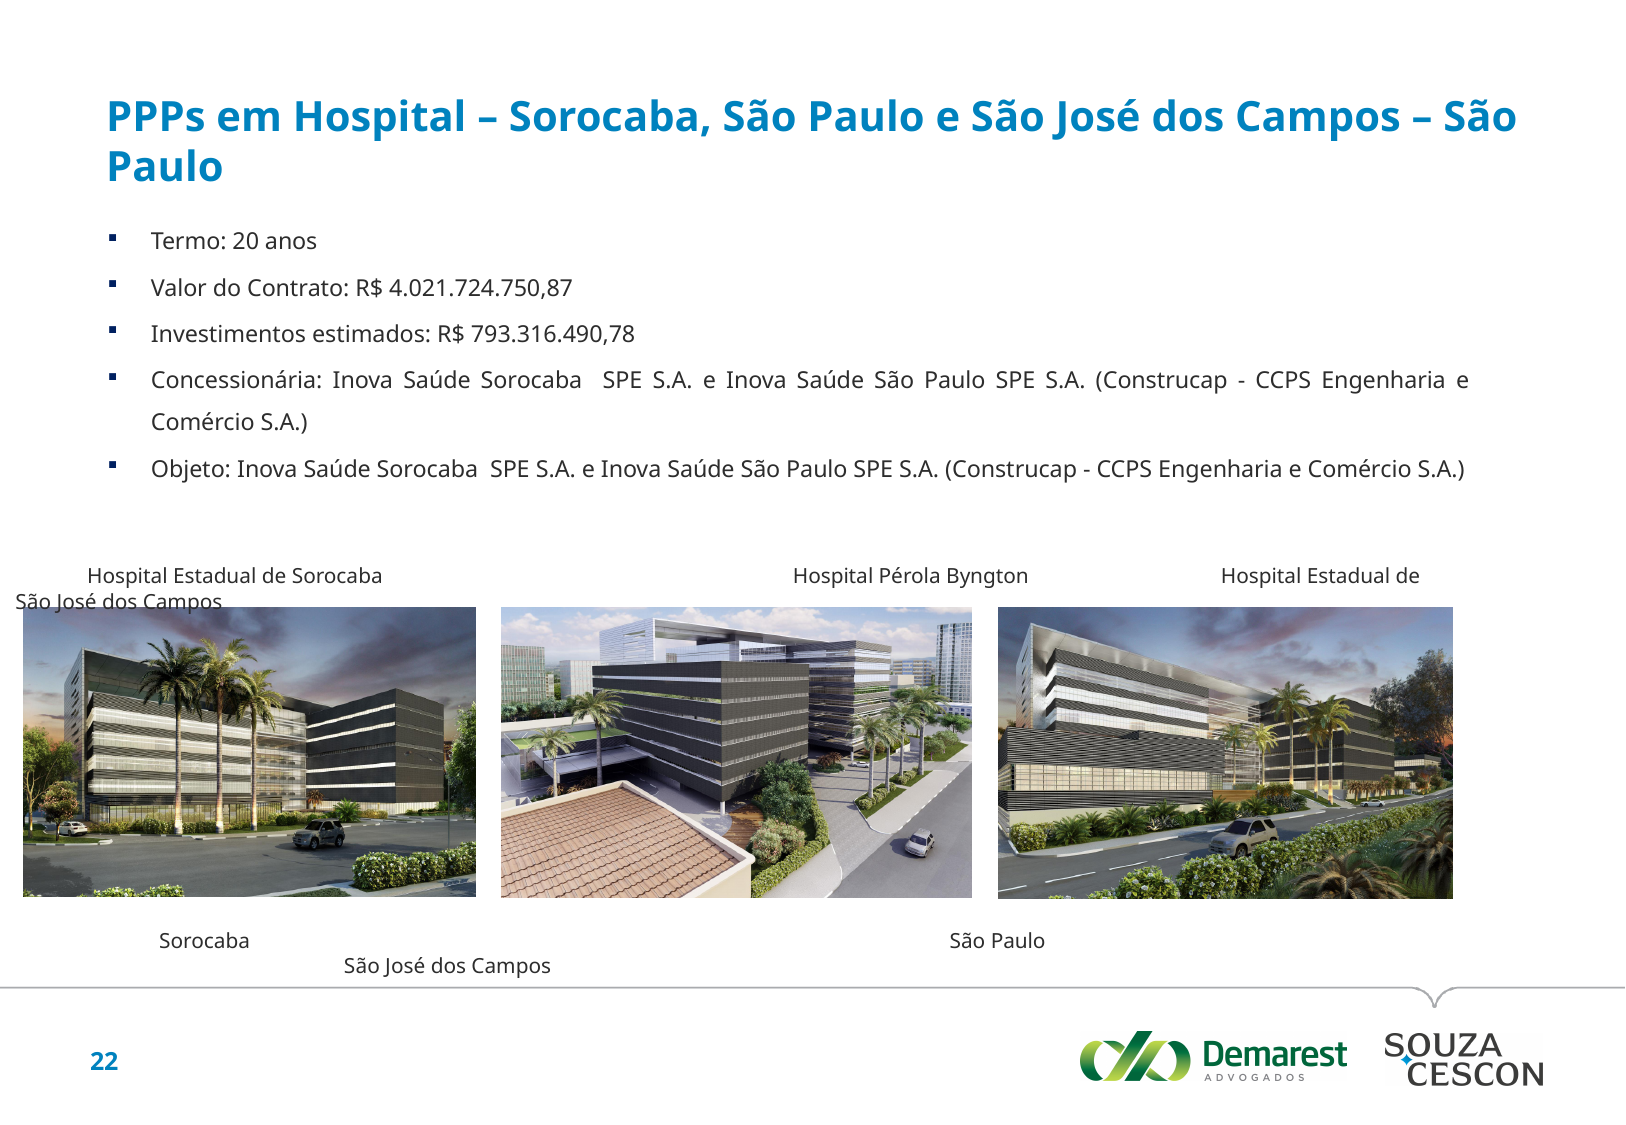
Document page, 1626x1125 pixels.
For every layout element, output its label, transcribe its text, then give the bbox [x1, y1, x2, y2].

text_box Hospital Estadual de Sorocaba Hospital Pérola Byngton Hospital Estadual de São José dos Campos [0, 551, 1453, 622]
text_box Sorocaba São Paulo São José dos Campos [18, 918, 1453, 986]
picture [0, 948, 1625, 1086]
picture [23, 607, 476, 897]
list Termo: 20 anos Valor do Contrato: R$ 4.021.724.750,87 Investimentos estimados: R$ 793.316.490,78 Concessionária: Inova Saúde Sorocaba SPE S.A. e Inova Saúde São Paulo SPE S.A. (Construcap - CCPS Engenharia e Comércio S.A.) Objeto: Inova Saúde Sorocaba SPE S.A. e Inova Saúde São Paulo SPE S.A. (Construcap - CCPS Engenharia e Comércio S.A.) [92, 205, 1485, 520]
list PPPs em Hospital – Sorocaba, São Paulo e São José dos Campos – São Paulo [91, 82, 1534, 239]
slide_number 22 [23, 1032, 134, 1093]
picture [997, 607, 1453, 899]
picture [501, 607, 973, 899]
